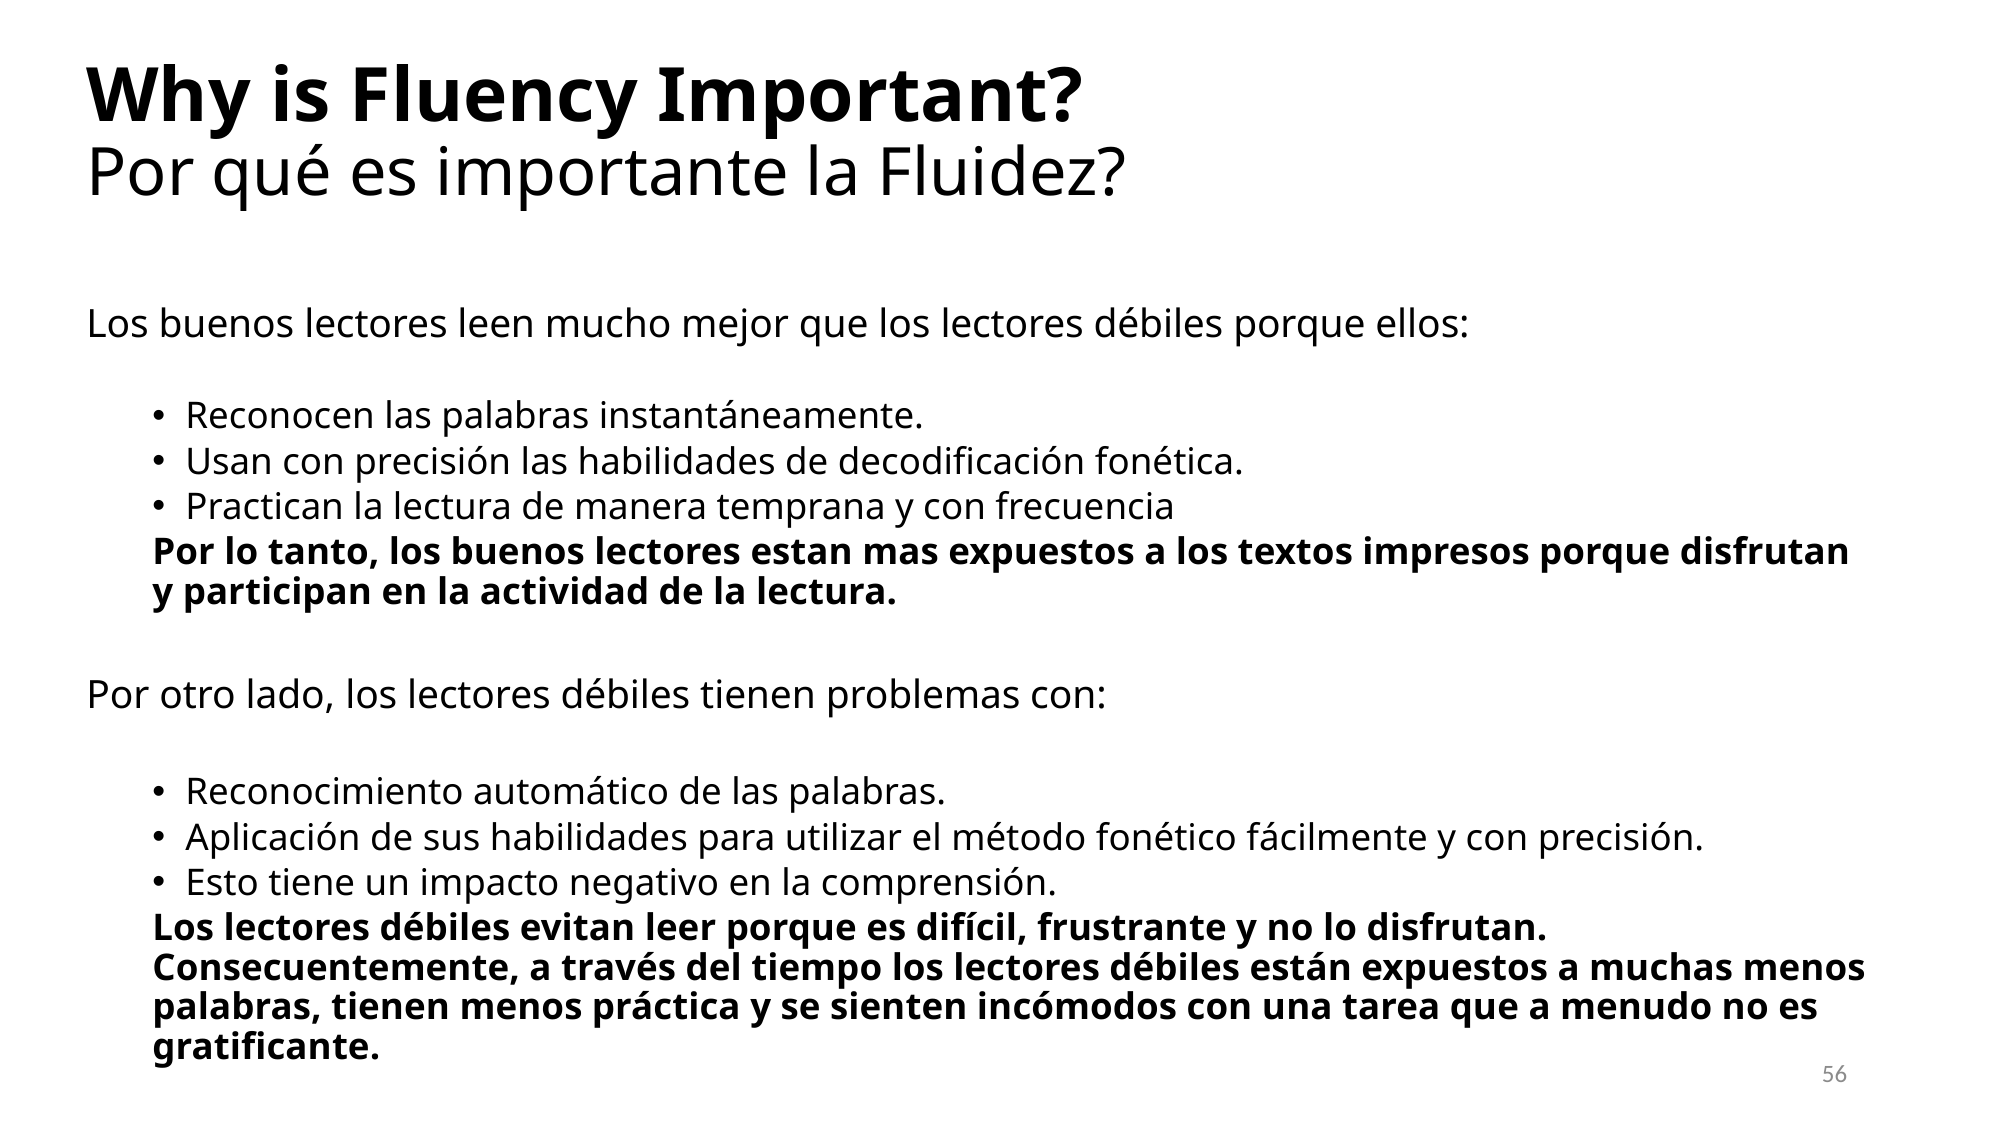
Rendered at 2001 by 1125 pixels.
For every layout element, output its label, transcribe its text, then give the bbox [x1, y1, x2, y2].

slide_number 56 [1412, 1042, 1863, 1103]
list Los buenos lectores leen mucho mejor que los lectores débiles porque ellos: Reconocen las palabras instantáneamente. Usan con precisión las habilidades de decodificación fonética. Practican la lectura de manera temprana y con frecuencia Por lo tanto, los buenos lectores estan mas expuestos a los textos impresos porque disfrutan y participan en la actividad de la lectura. Por otro lado, los lectores débiles tienen problemas con: Reconocimiento automático de las palabras. Aplicación de sus habilidades para utilizar el método fonético fácilmente y con precisión. Esto tiene un impacto negativo en la comprensión. Los lectores débiles evitan leer porque es difícil, frustrante y no lo disfrutan. Consecuentemente, a través del tiempo los lectores débiles están expuestos a muchas menos palabras, tienen menos práctica y se sienten incómodos con una tarea que a menudo no es gratificante. [71, 296, 1890, 1083]
title Why is Fluency Important? Por qué es importante la Fluidez? [71, 42, 1576, 224]
